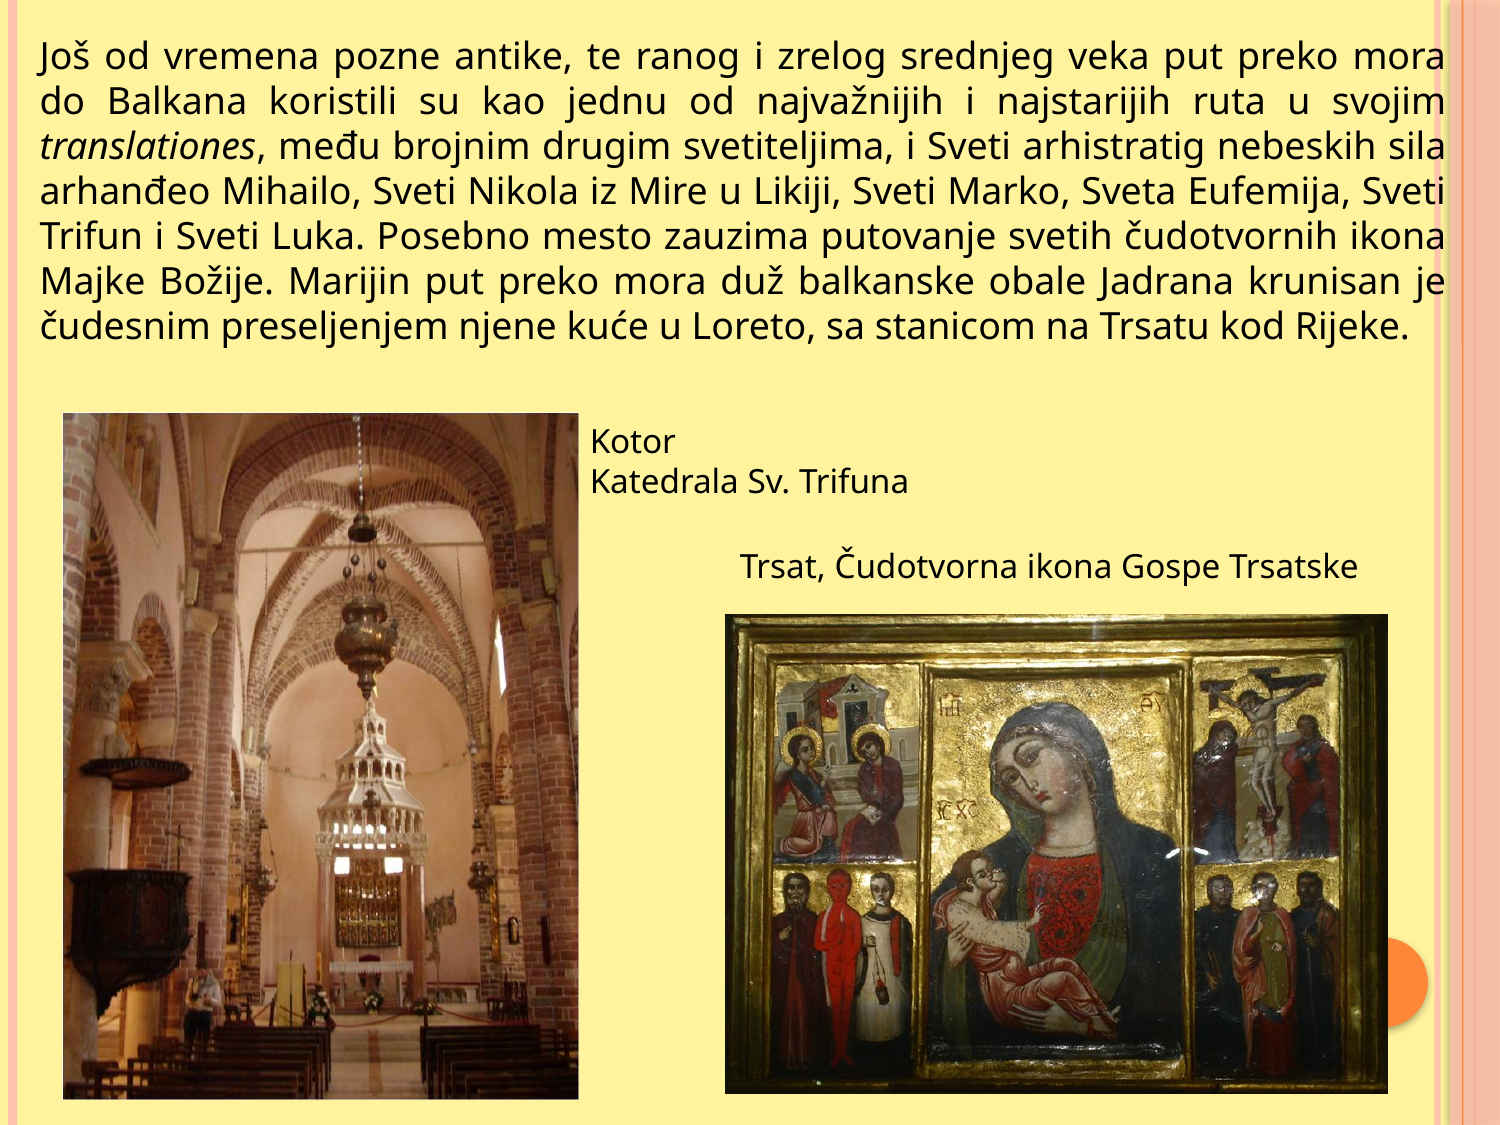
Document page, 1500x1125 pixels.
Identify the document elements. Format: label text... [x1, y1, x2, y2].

text_box Još od vremena pozne antike, te ranog i zrelog srednjeg veka put preko mora do Balkana koristili su kao jednu od najvažnijih i najstarijih ruta u svojim translationes, među brojnim drugim svetiteljima, i Sveti arhistratig nebeskih sila arhanđeo Mihailo, Sveti Nikola iz Mire u Likiji, Sveti Marko, Sveta Eufemija, Sveti Trifun i Sveti Luka. Posebno mesto zauzima putovanje svetih čudotvornih ikona Majke Božije. Marijin put preko mora duž balkanske obale Jadrana krunisan je čudesnim preseljenjem njene kuće u Loreto, sa stanicom na Trsatu kod Rijeke. [24, 24, 1463, 400]
picture [724, 614, 1388, 1094]
text_box Kotor Katedrala Sv. Trifuna [583, 412, 988, 507]
text_box Trsat, Čudotvorna ikona Gospe Trsatske [724, 537, 1388, 593]
picture [61, 411, 580, 1101]
